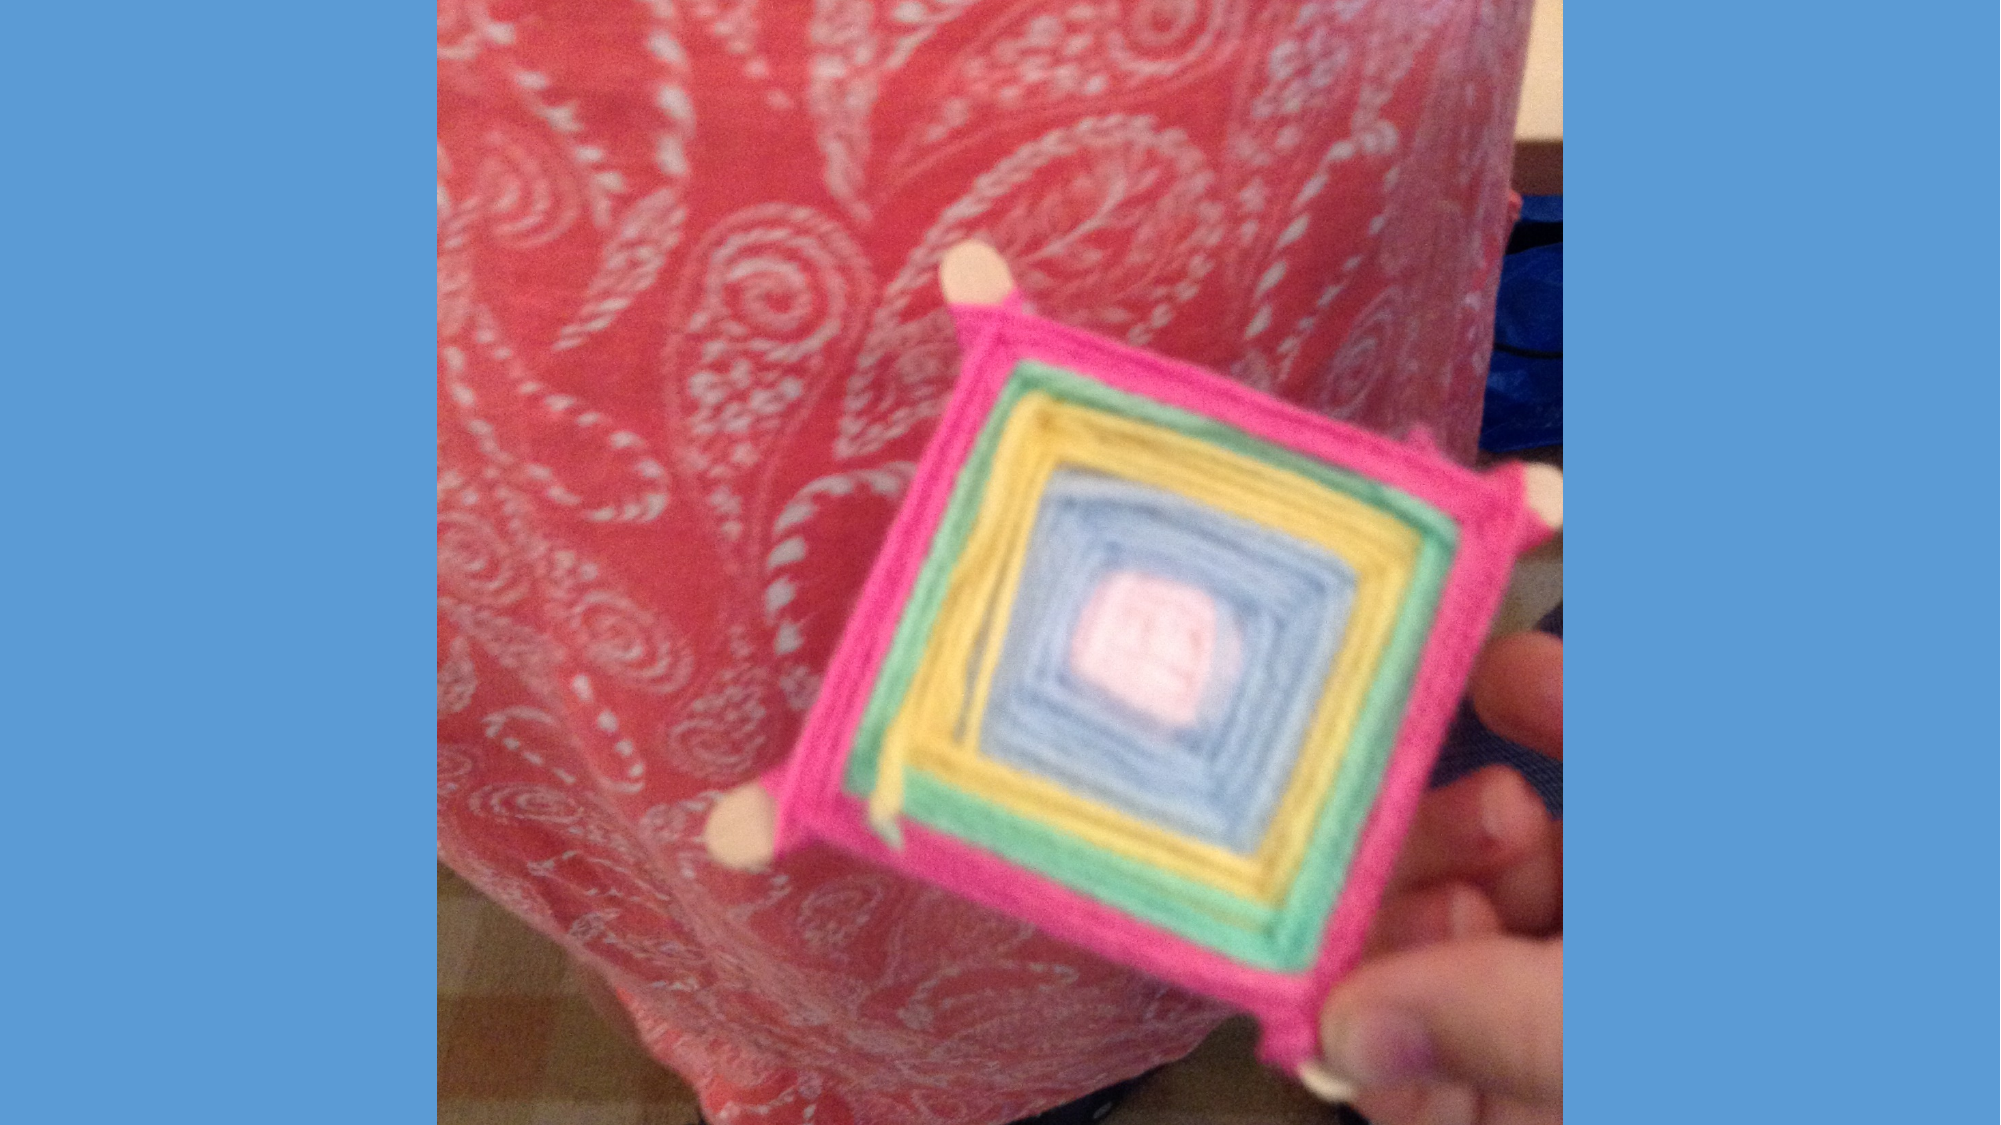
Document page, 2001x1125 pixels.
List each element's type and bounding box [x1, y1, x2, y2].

picture [437, 0, 1563, 1125]
